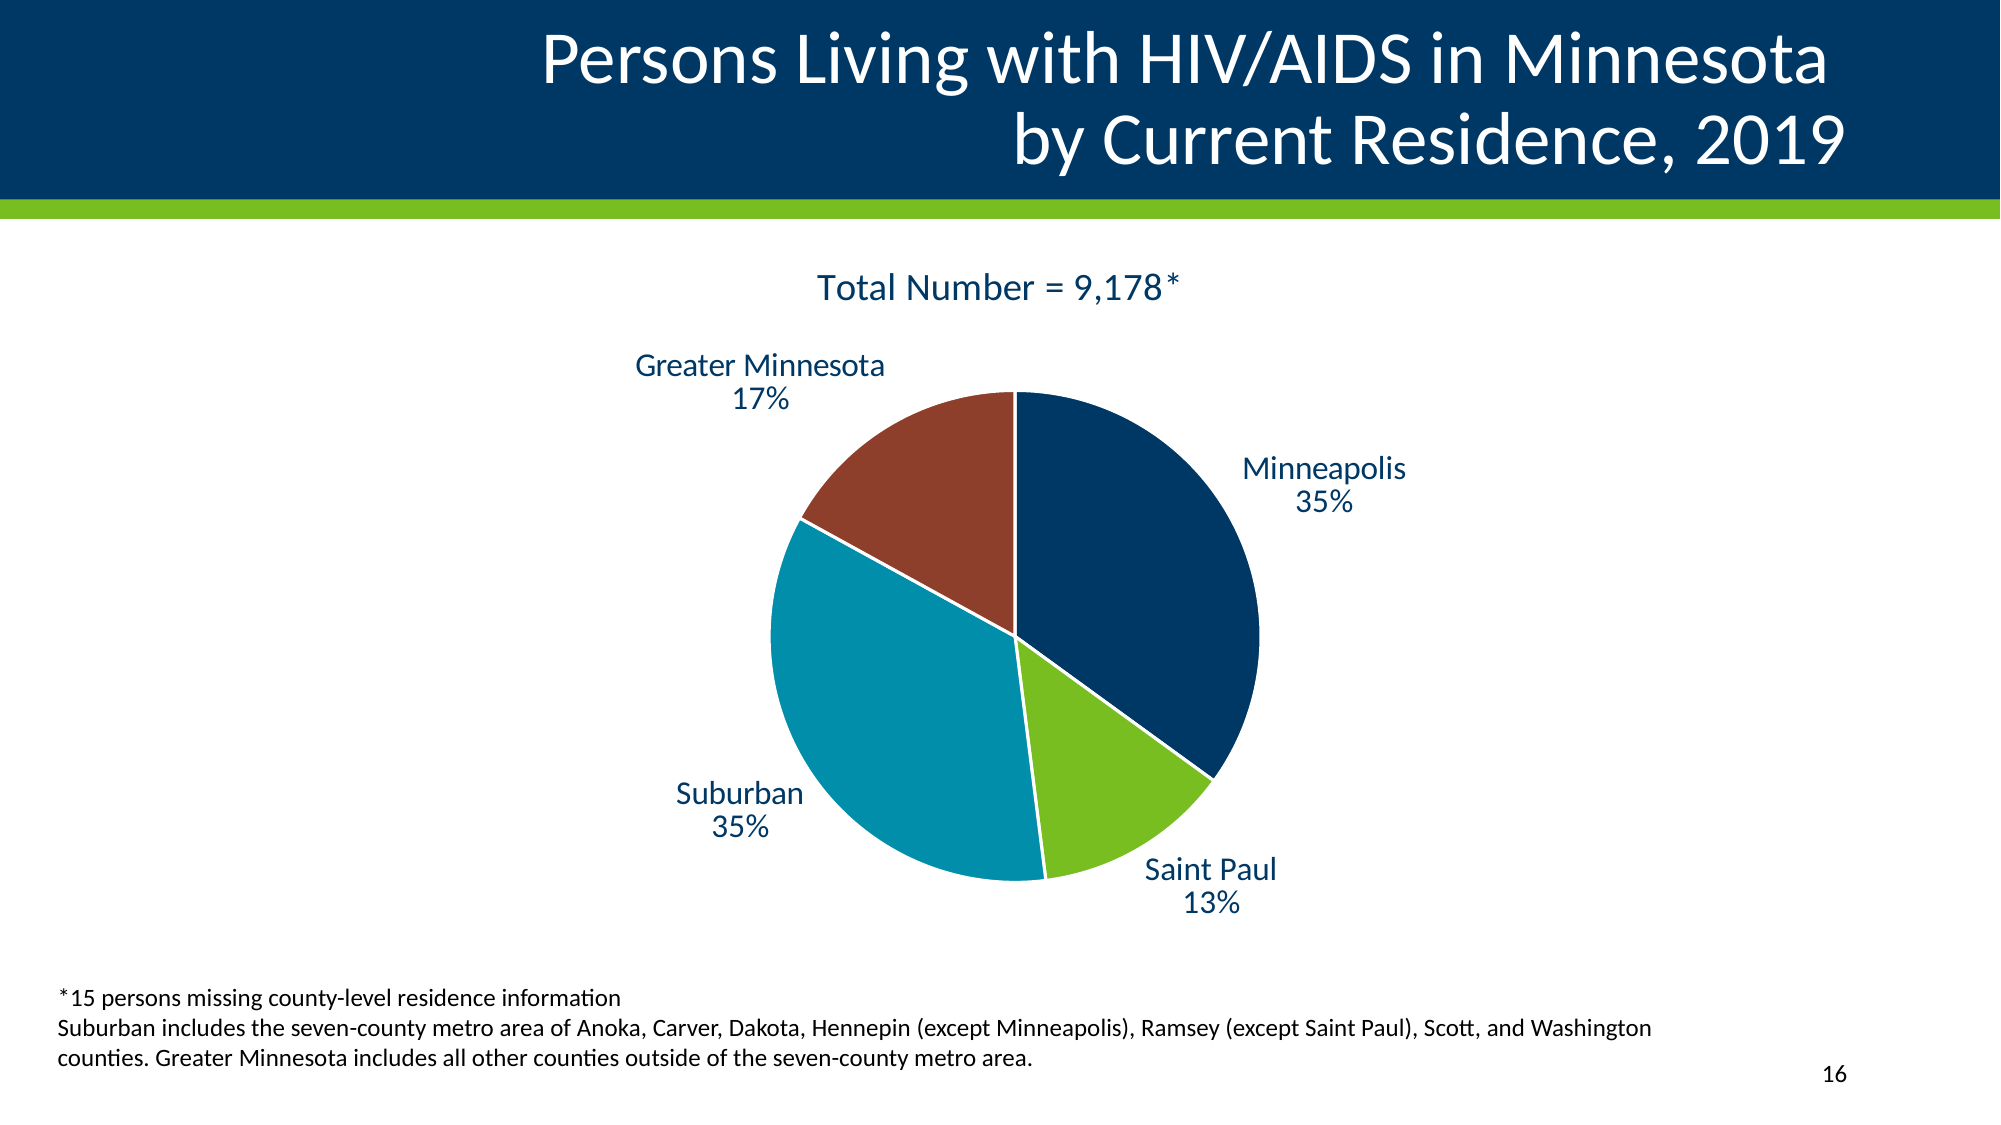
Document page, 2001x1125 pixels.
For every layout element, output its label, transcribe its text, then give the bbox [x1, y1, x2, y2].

title Persons Living with HIV/AIDS in Minnesota by Current Residence, 2019 [137, 24, 1863, 175]
slide_number 16 [1768, 1042, 1863, 1103]
chart [137, 236, 1863, 952]
footer *15 persons missing county-level residence information Suburban includes the seven-county metro area of Anoka, Carver, Dakota, Hennepin (except Minneapolis), Ramsey (except Saint Paul), Scott, and Washington counties. Greater Minnesota includes all other counties outside of the seven-county metro area. [42, 951, 1768, 1103]
